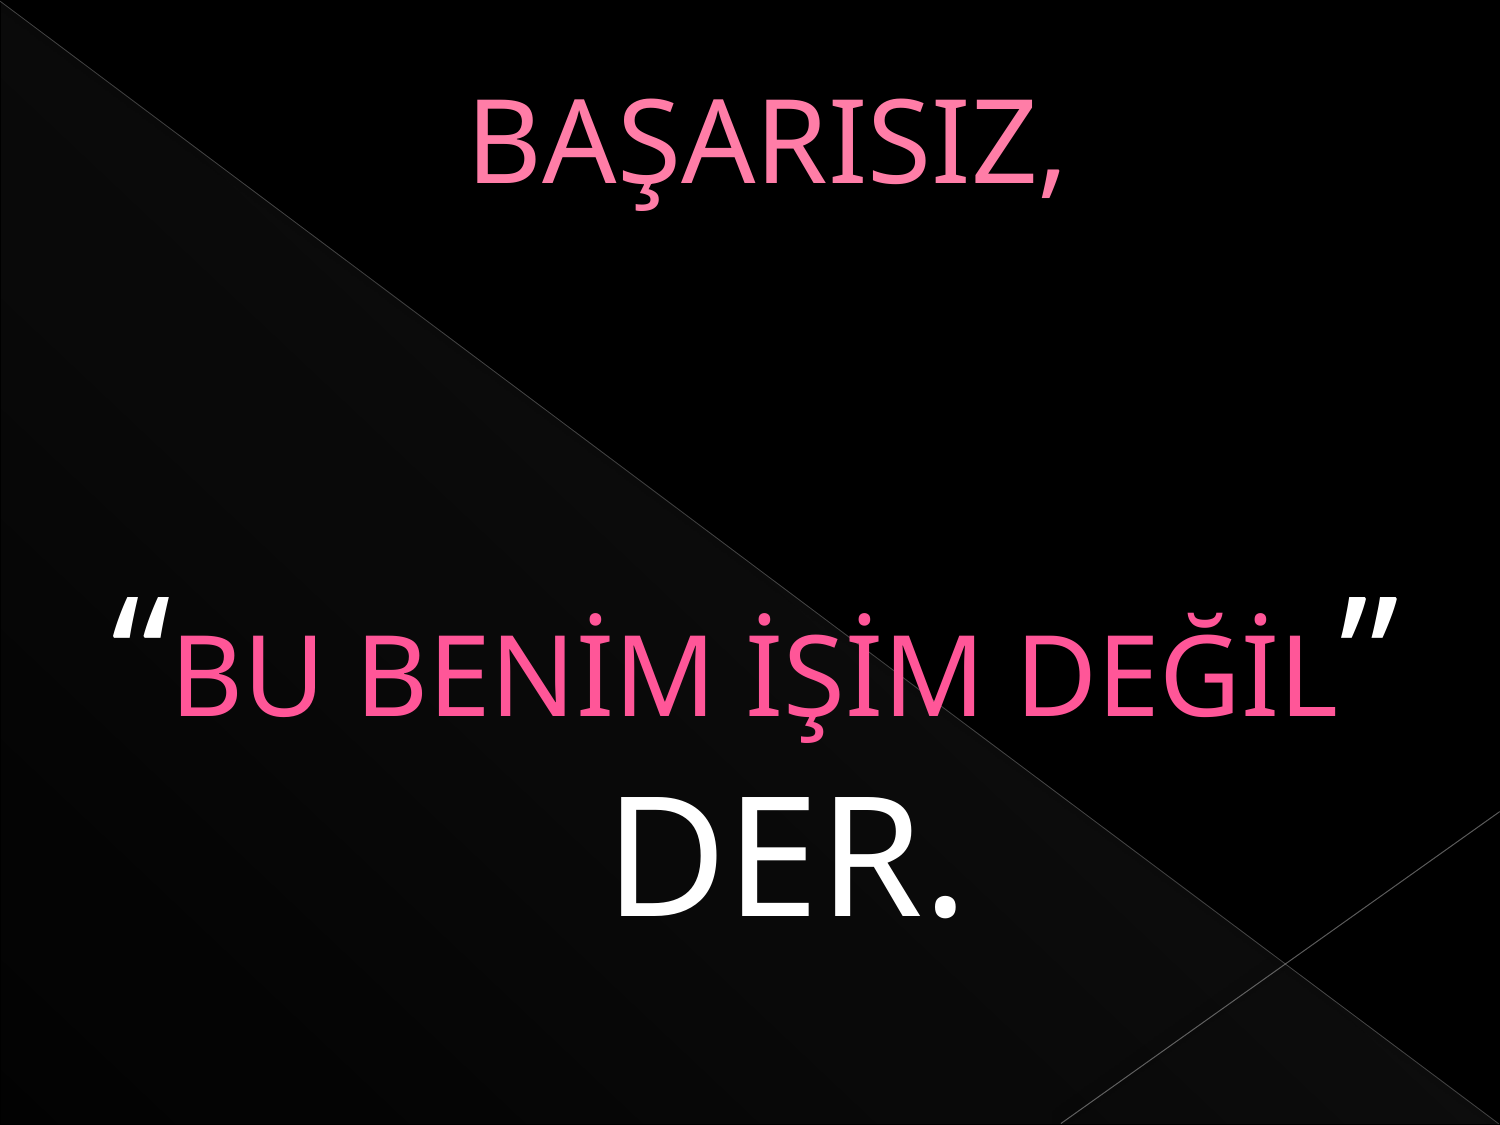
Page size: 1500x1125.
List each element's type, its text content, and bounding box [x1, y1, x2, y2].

list “BU BENİM İŞİM DEĞİL” DER. [75, 308, 1425, 1059]
title BAŞARISIZ, [70, 58, 1421, 289]
